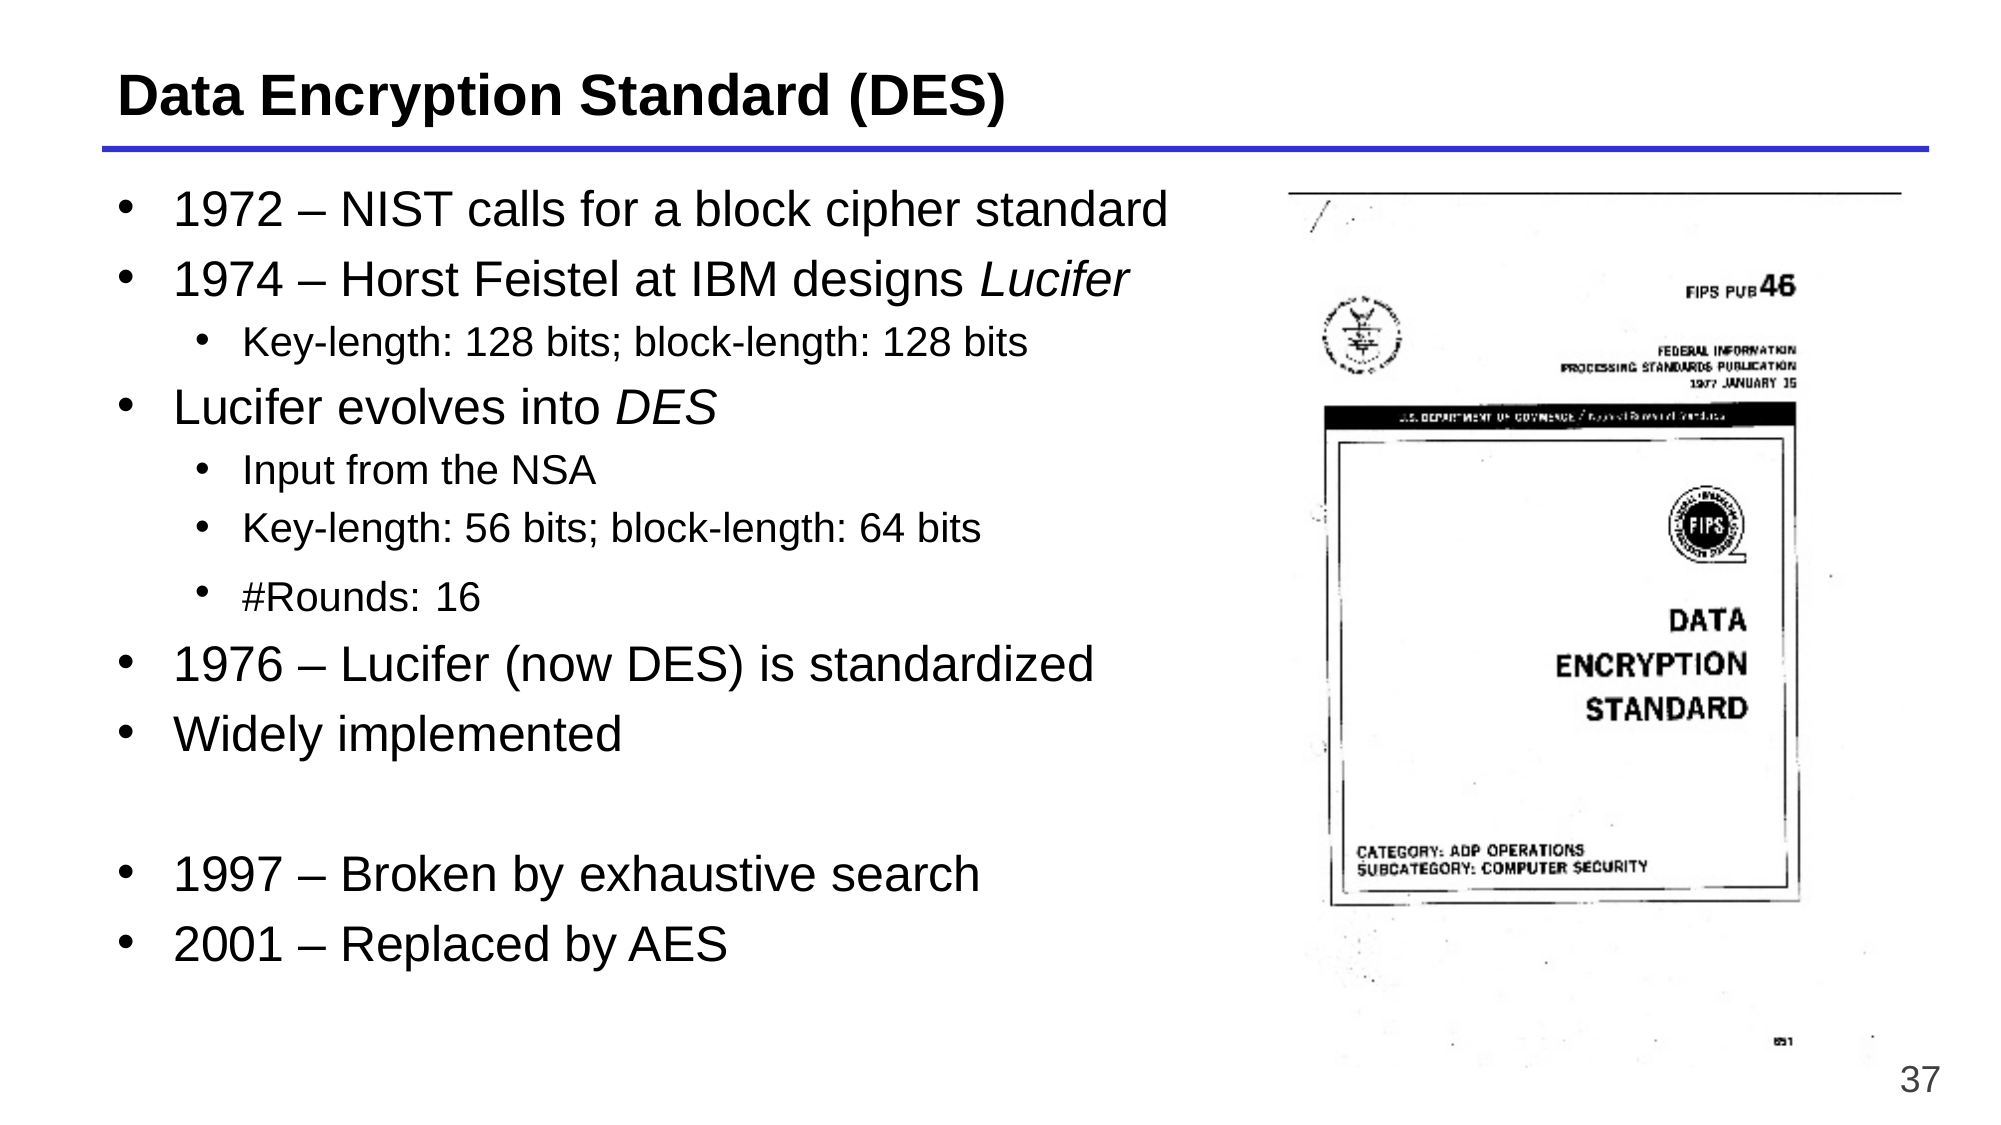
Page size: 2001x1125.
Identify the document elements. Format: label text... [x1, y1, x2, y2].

list 1972 – NIST calls for a block cipher standard 1974 – Horst Feistel at IBM designs Lucifer Key-length: 128 bits; block-length: 128 bits Lucifer evolves into DES Input from the NSA Key-length: 56 bits; block-length: 64 bits #Rounds: 16 1976 – Lucifer (now DES) is standardized Widely implemented 1997 – Broken by exhaustive search 2001 – Replaced by AES [102, 168, 1930, 1000]
picture [1286, 191, 1905, 1068]
slide_number 37 [1539, 1047, 1957, 1101]
title Data Encryption Standard (DES) [102, 54, 1930, 130]
